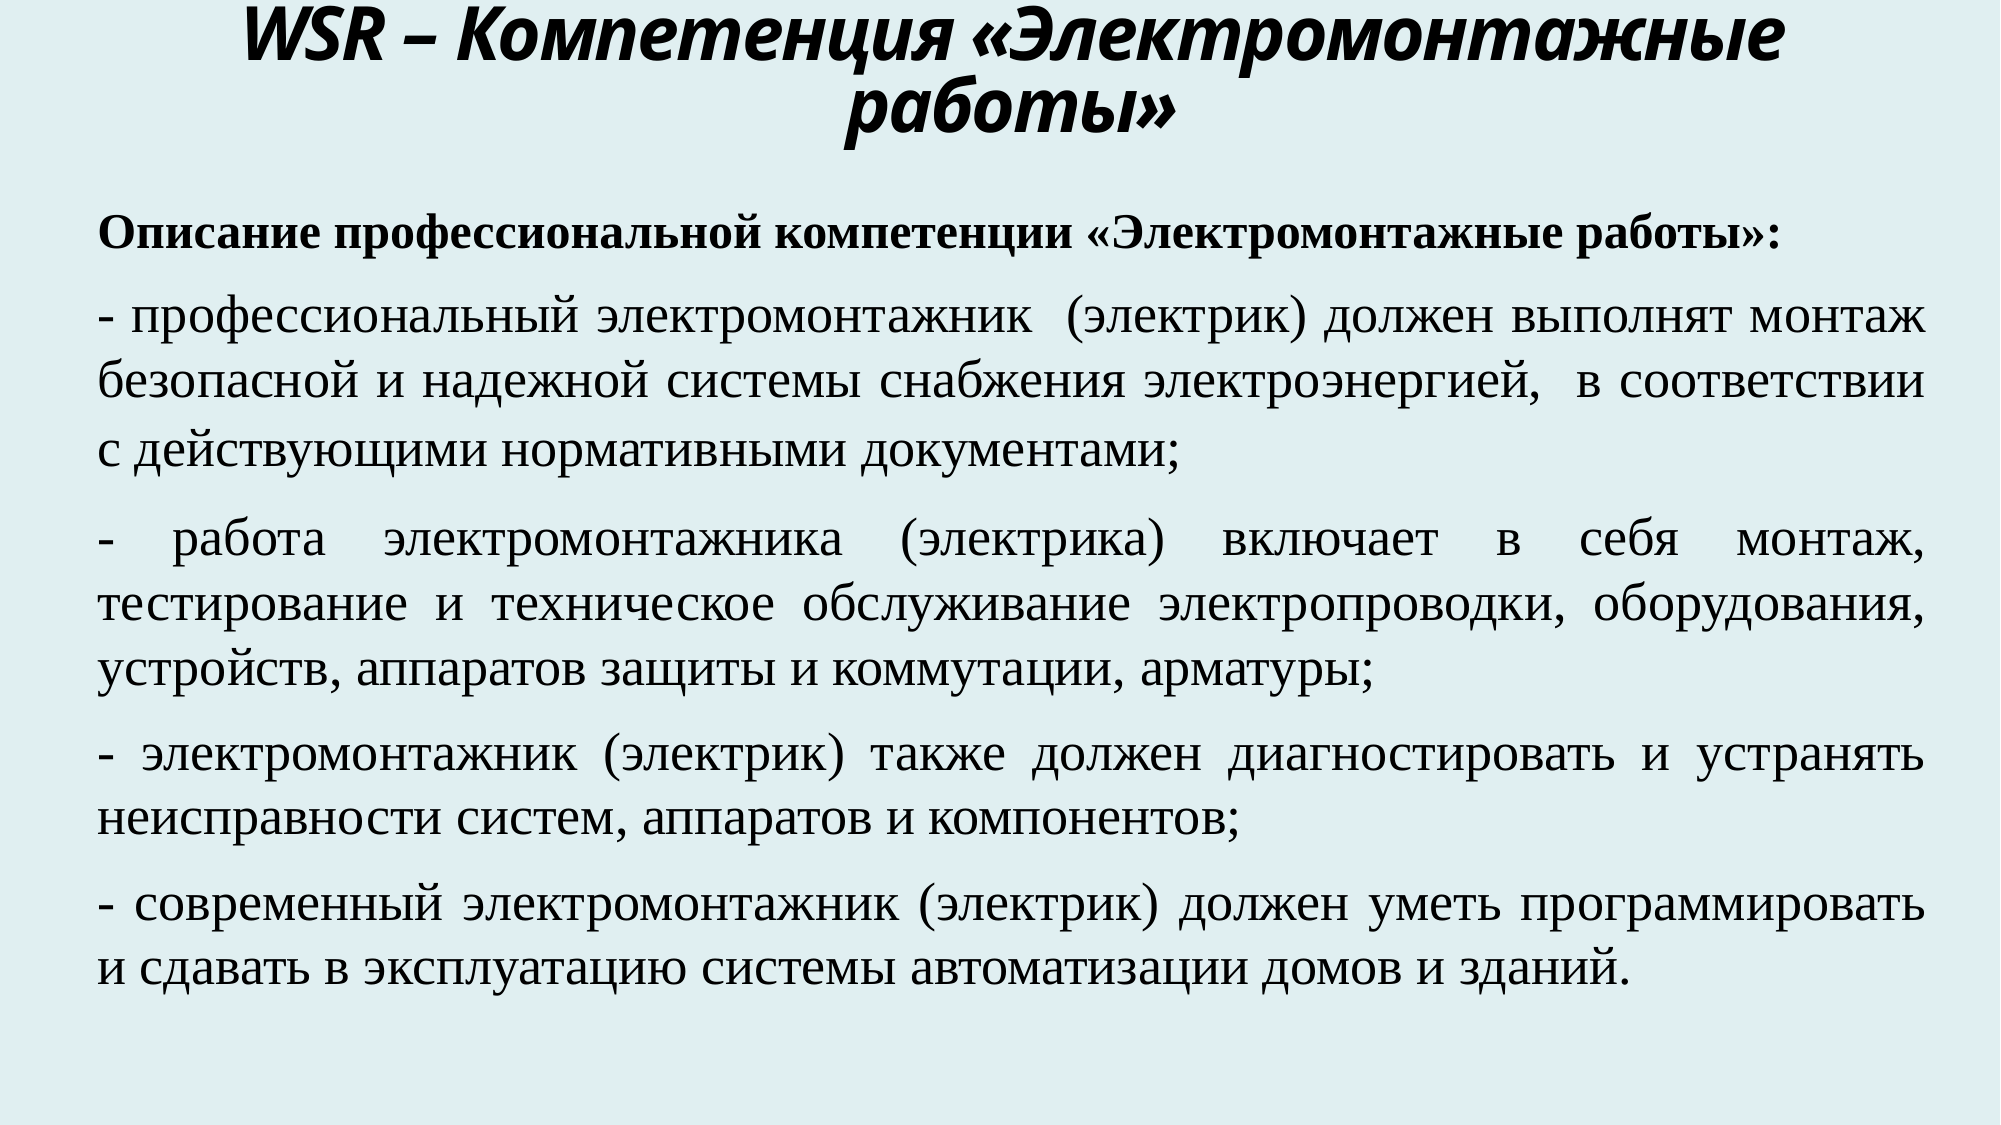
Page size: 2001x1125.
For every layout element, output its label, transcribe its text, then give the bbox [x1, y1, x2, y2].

title WSR – Компетенция «Электромонтажные работы» [82, 44, 1943, 155]
text_box Описание профессиональной компетенции «Электромонтажные работы»: - профессиональный электромонтажник (электрик) должен выполнят монтаж безопасной и надежной системы снабжения электроэнергией, в соответствии с действующими нормативными документами; - работа электромонтажника (электрика) включает в себя монтаж, тестирование и техническое обслуживание электропроводки, оборудования, устройств, аппаратов защиты и коммутации, арматуры; - электромонтажник (электрик) также должен диагностировать и устранять неисправности систем, аппаратов и компонентов; - современный электромонтажник (электрик) должен уметь программировать и сдавать в эксплуатацию системы автоматизации домов и зданий. [82, 191, 1943, 1004]
